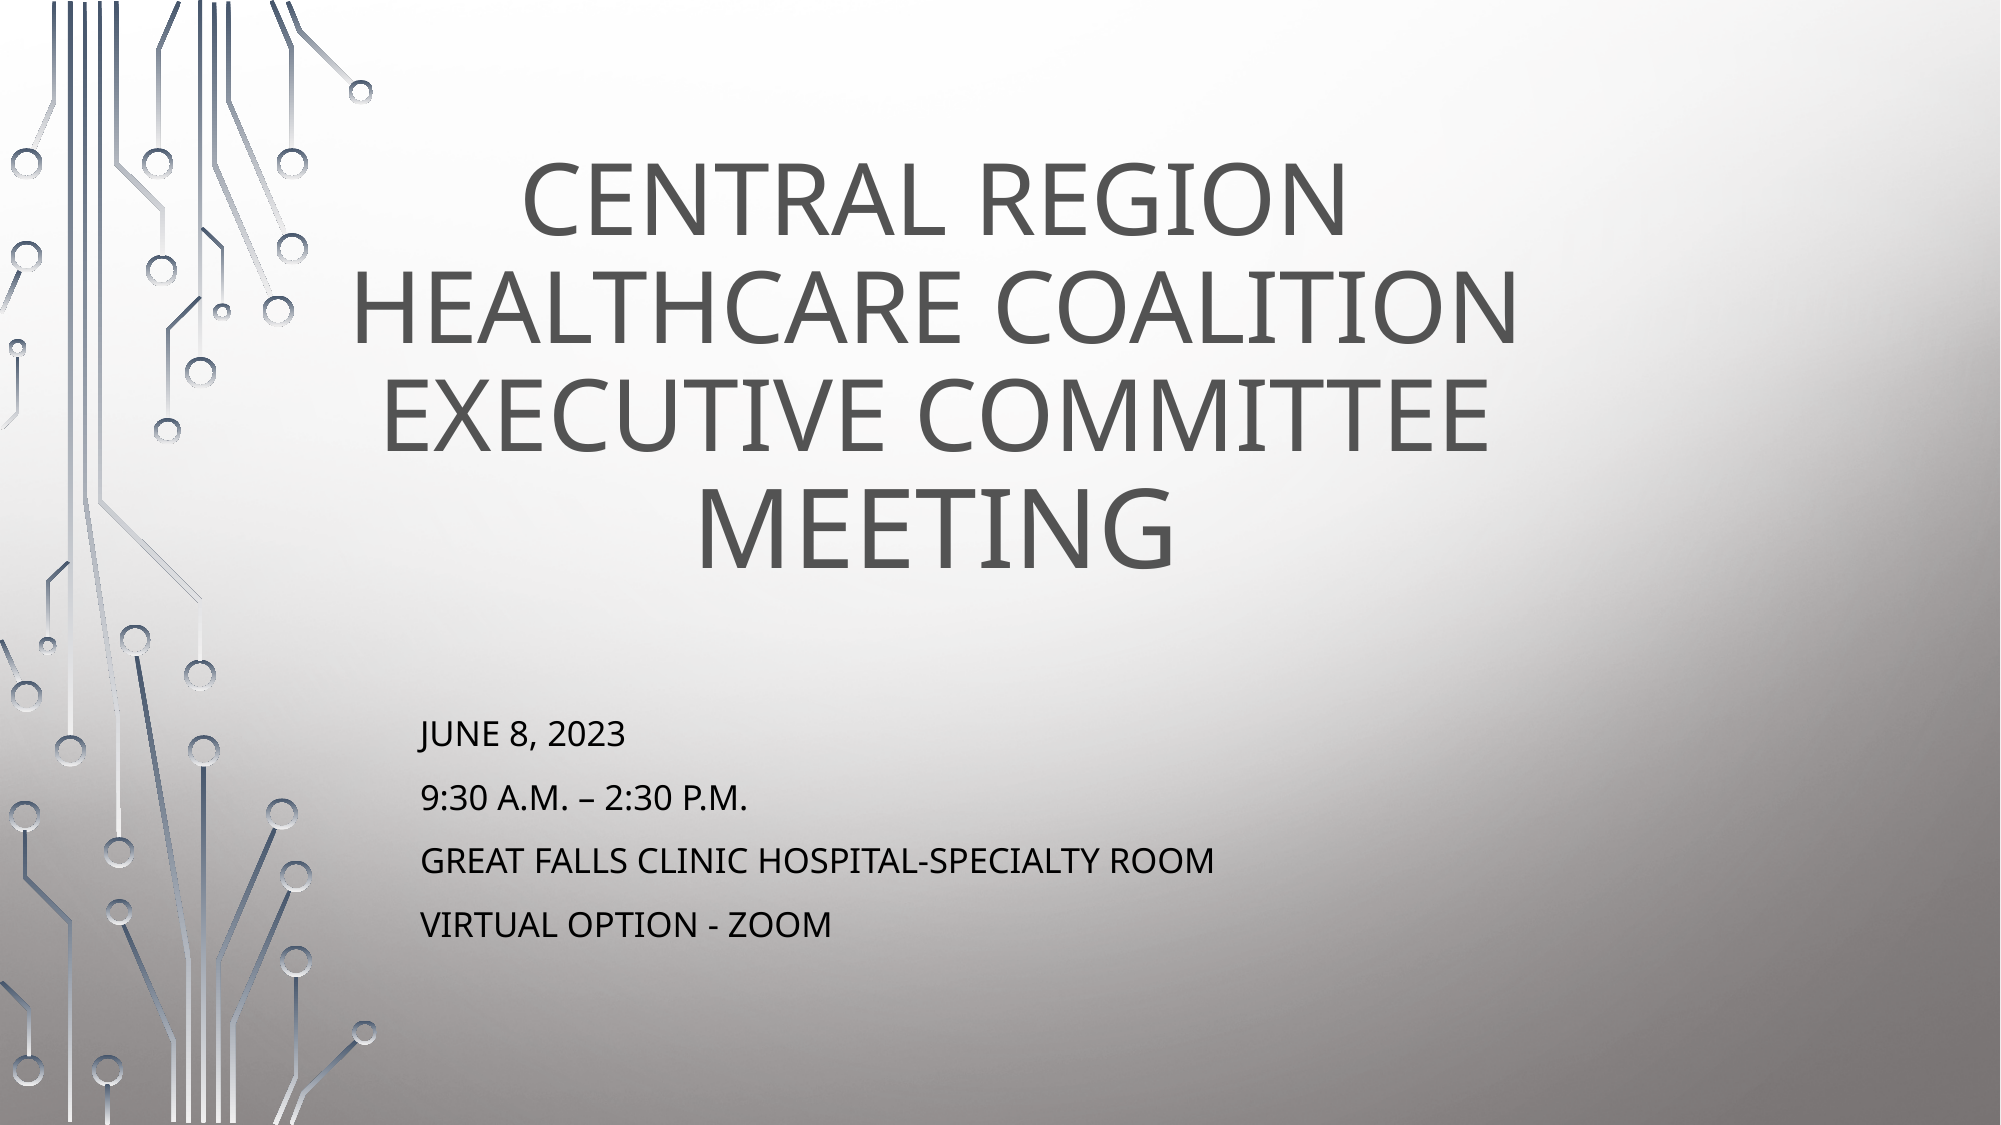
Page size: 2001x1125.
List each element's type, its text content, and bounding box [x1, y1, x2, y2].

subtitle June 8, 2023 9:30 A.M. – 2:30 p.M. Great Falls Clinic Hospital-Specialty Room VIRTUAL Option - Zoom [405, 695, 1851, 954]
title Central Region Healthcare Coalition Executive Committee Meeting [249, 112, 1623, 600]
